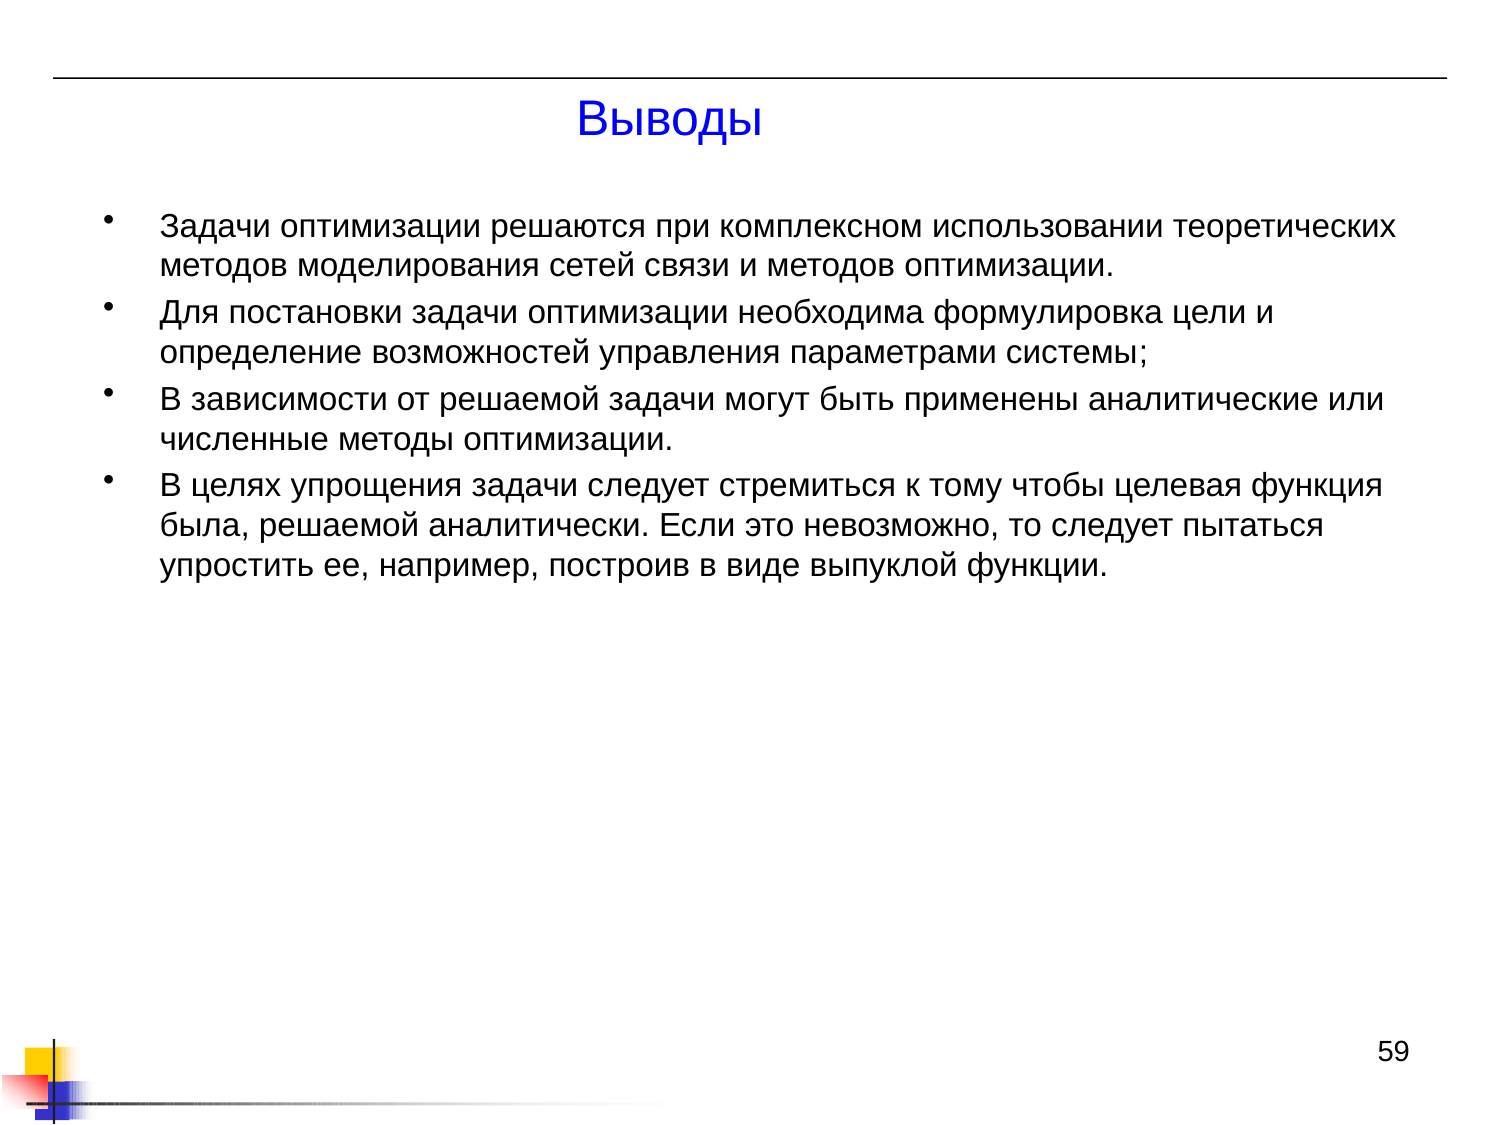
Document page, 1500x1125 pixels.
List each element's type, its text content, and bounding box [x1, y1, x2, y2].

picture [0, 1037, 663, 1125]
text_box Задачи оптимизации решаются при комплексном использовании теоретических методов моделирования сетей связи и методов оптимизации. Для постановки задачи оптимизации необходима формулировка цели и определение возможностей управления параметрами системы; В зависимости от решаемой задачи могут быть применены аналитические или численные методы оптимизации. В целях упрощения задачи следует стремиться к тому чтобы целевая функция была, решаемой аналитически. Если это невозможно, то следует пытаться упростить ее, например, построив в виде выпуклой функции. [88, 196, 1439, 787]
list Выводы [560, 79, 975, 196]
slide_number 59 [1074, 1024, 1426, 1103]
